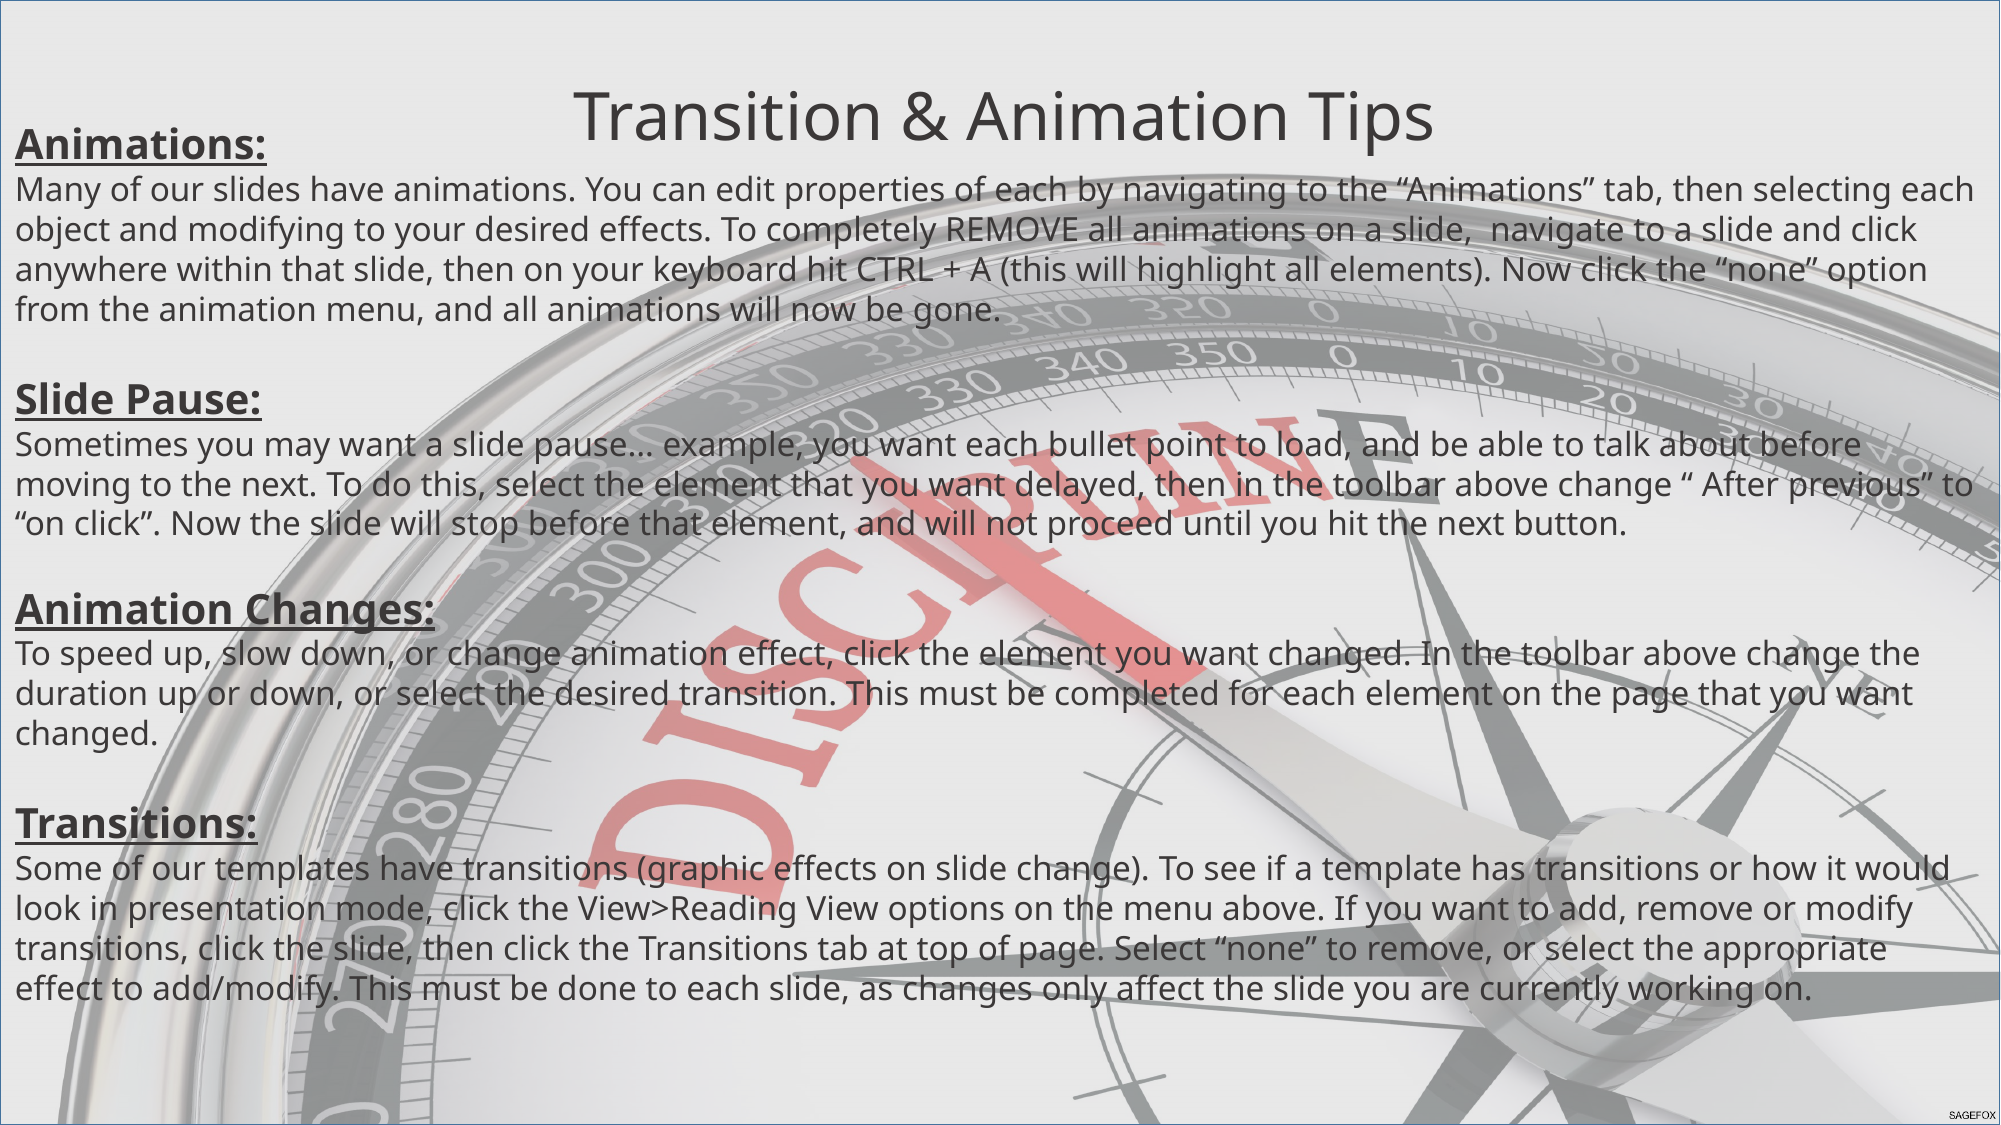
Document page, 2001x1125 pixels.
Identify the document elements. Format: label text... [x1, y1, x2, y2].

title Transition & Animation Tips [477, 59, 1532, 177]
text_box Animations: Many of our slides have animations. You can edit properties of each by navigating to the “Animations” tab, then selecting each object and modifying to your desired effects. To completely REMOVE all animations on a slide, navigate to a slide and click anywhere within that slide, then on your keyboard hit CTRL + A (this will highlight all elements). Now click the “none” option from the animation menu, and all animations will now be gone. Slide Pause: Sometimes you may want a slide pause… example, you want each bullet point to load, and be able to talk about before moving to the next. To do this, select the element that you want delayed, then in the toolbar above change “ After previous” to “on click”. Now the slide will stop before that element, and will not proceed until you hit the next button. Animation Changes: To speed up, slow down, or change animation effect, click the element you want changed. In the toolbar above change the duration up or down, or select the desired transition. This must be completed for each element on the page that you want changed. Transitions: Some of our templates have transitions (graphic effects on slide change). To see if a template has transitions or how it would look in presentation mode, click the View>Reading View options on the menu above. If you want to add, remove or modify transitions, click the slide, then click the Transitions tab at top of page. Select “none” to remove, or select the appropriate effect to add/modify. This must be done to each slide, as changes only affect the slide you are currently working on. [0, 0, 2000, 1125]
